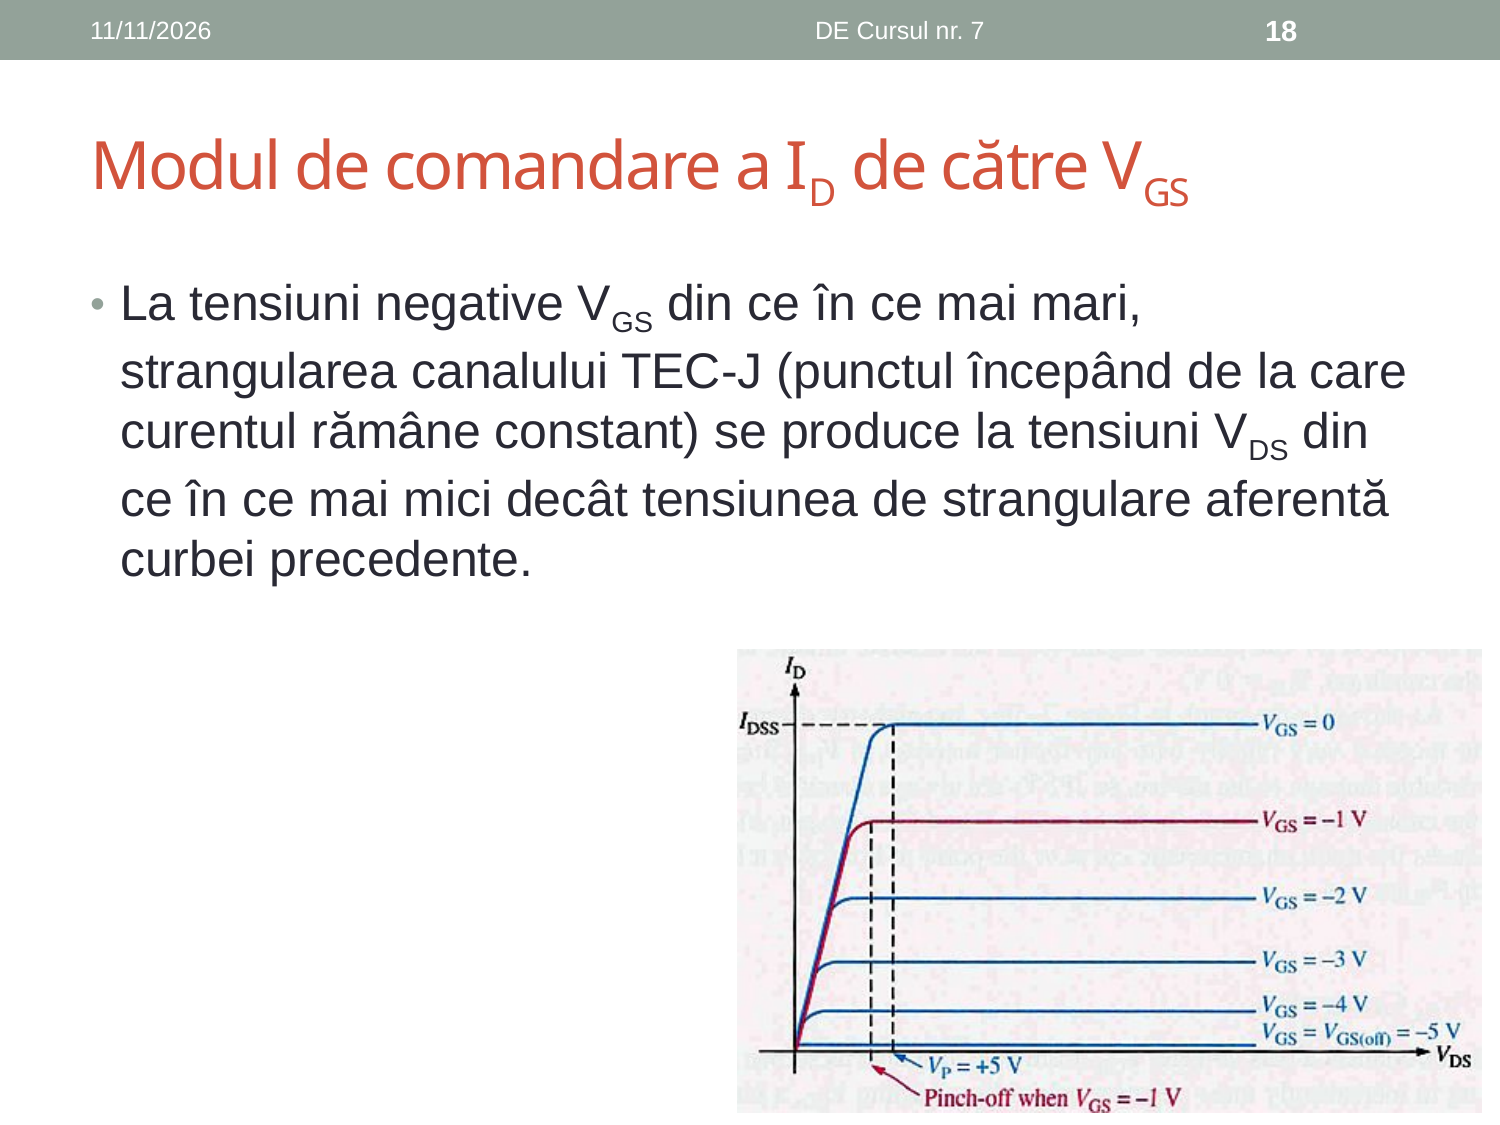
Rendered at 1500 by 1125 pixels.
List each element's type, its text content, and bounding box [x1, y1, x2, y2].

list La tensiuni negative VGS din ce în ce mai mari, strangularea canalului TEC-J (punctul începând de la care curentul rămâne constant) se produce la tensiuni VDS din ce în ce mai mici decât tensiunea de strangulare aferentă curbei precedente. [75, 262, 1425, 1063]
footer DE Cursul nr. 7 [562, 3, 1238, 57]
picture [737, 649, 1482, 1113]
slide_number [75, 3, 550, 57]
title Modul de comandare a ID de către VGS [75, 87, 1425, 250]
slide_number 18 [1250, 3, 1425, 57]
